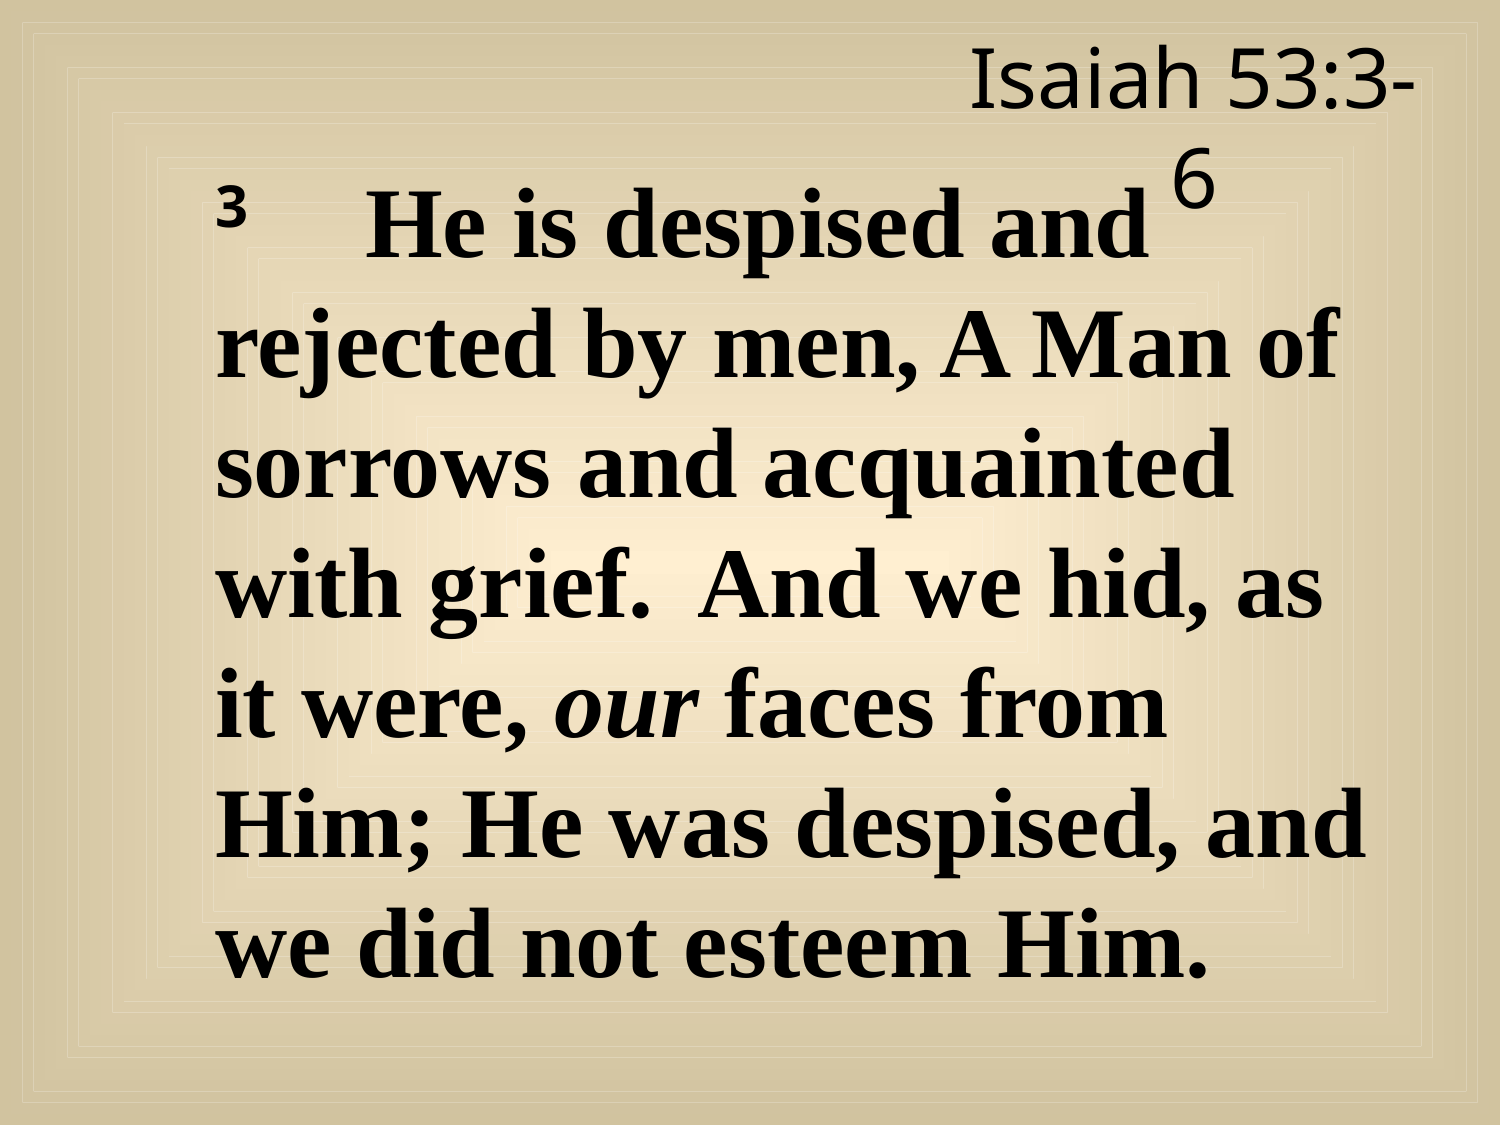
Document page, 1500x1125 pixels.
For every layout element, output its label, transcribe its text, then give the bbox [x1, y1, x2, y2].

title Isaiah 53:3-6 [937, 74, 1451, 176]
subtitle 3 He is despised and rejected by men, A Man of sorrows and acquainted with grief. And we hid, as it were, our faces from Him; He was despised, and we did not esteem Him. [49, 149, 1401, 1063]
